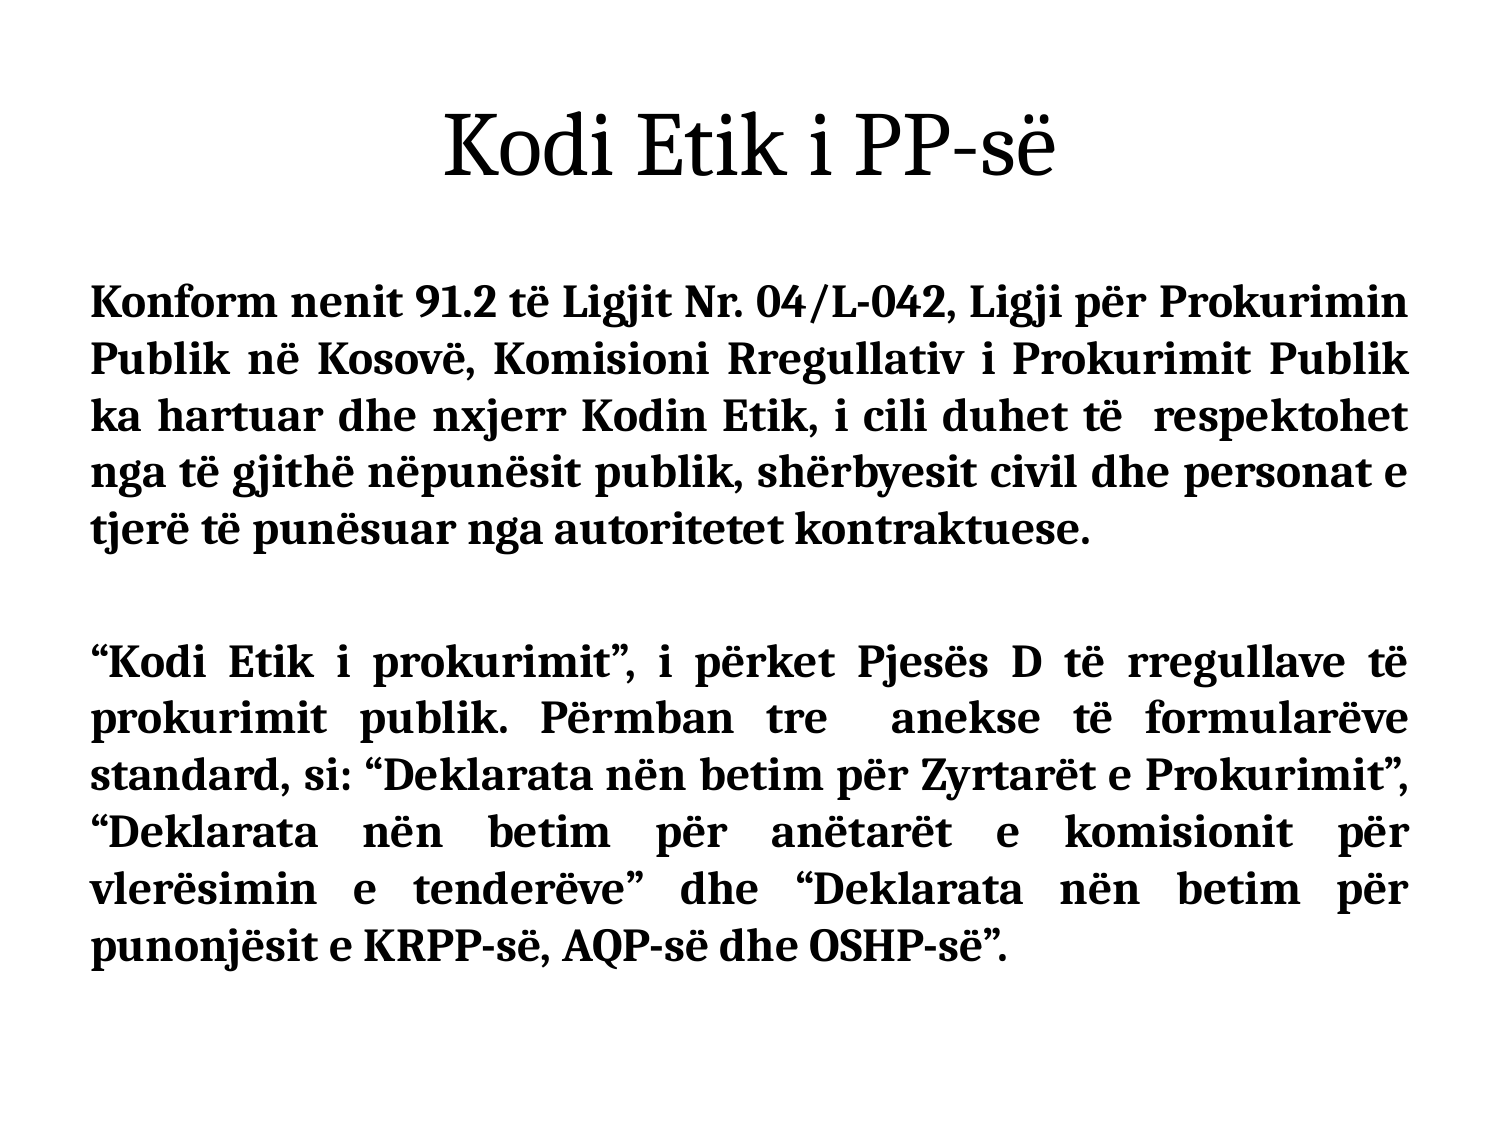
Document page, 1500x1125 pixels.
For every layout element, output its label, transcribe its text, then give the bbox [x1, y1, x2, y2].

list Konform nenit 91.2 të Ligjit Nr. 04/L-042, Ligji për Prokurimin Publik në Kosovë, Komisioni Rregullativ i Prokurimit Publik ka hartuar dhe nxjerr Kodin Etik, i cili duhet të respektohet nga të gjithë nëpunësit publik, shërbyesit civil dhe personat e tjerë të punësuar nga autoritetet kontraktuese. “Kodi Etik i prokurimit”, i përket Pjesës D të rregullave të prokurimit publik. Përmban tre anekse të formularëve standard, si: “Deklarata nën betim për Zyrtarët e Prokurimit”, “Deklarata nën betim për anëtarët e komisionit për vlerësimin e tenderëve” dhe “Deklarata nën betim për punonjësit e KRPP-së, AQP-së dhe OSHP-së”. [75, 262, 1425, 1005]
title Kodi Etik i PP-së [75, 45, 1425, 233]
